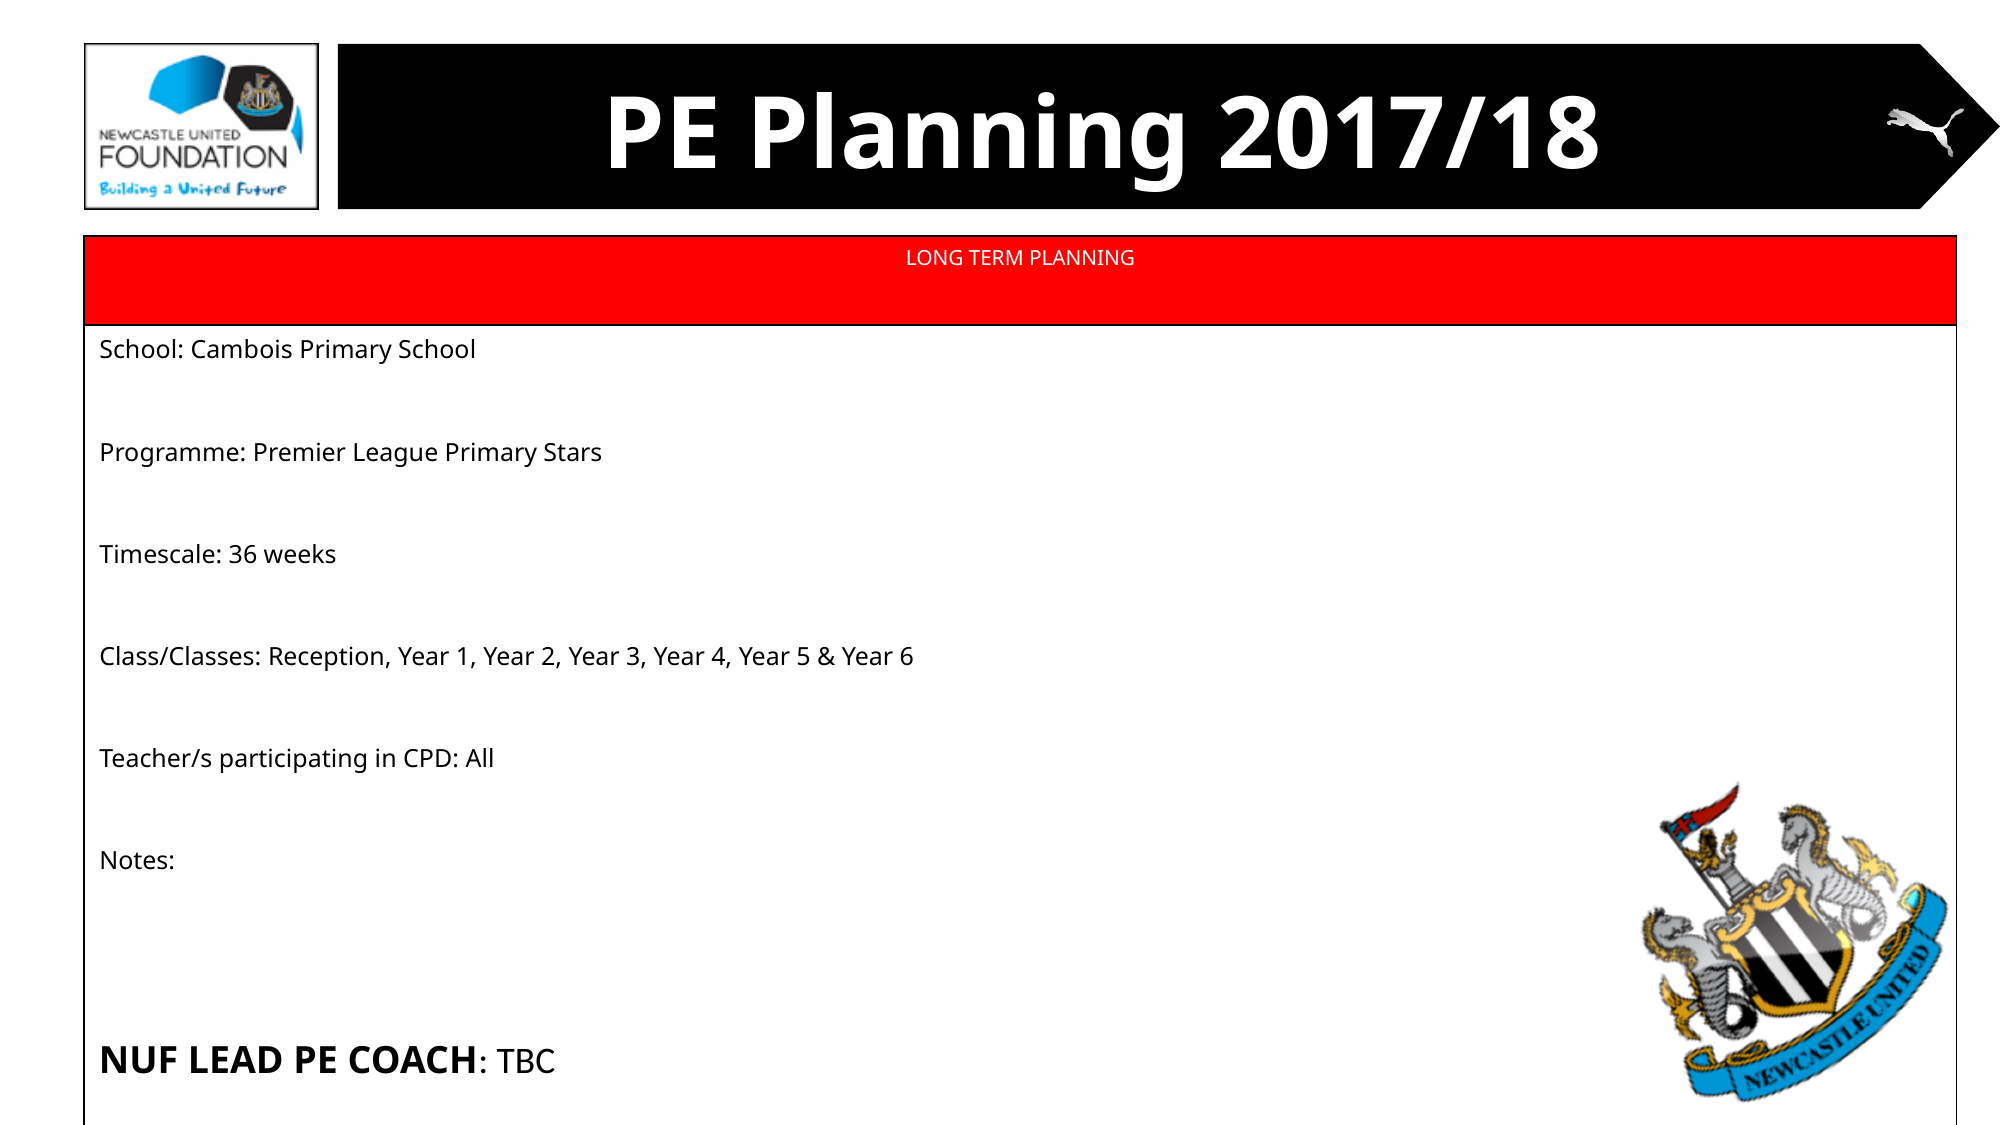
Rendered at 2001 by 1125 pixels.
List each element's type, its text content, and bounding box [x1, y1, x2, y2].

picture [84, 43, 319, 210]
table_cell School: Cambois Primary School Programme: Premier League Primary Stars Timescale: 36 weeks Class/Classes: Reception, Year 1, Year 2, Year 3, Year 4, Year 5 & Year 6 Teacher/s participating in CPD: All Notes: [85, 326, 1956, 1125]
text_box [337, 43, 2000, 210]
text_box NUF LEAD PE COACH: TBC [84, 1029, 1146, 1089]
table_header LONG TERM PLANNING [85, 237, 1956, 324]
picture [1538, 699, 1998, 1125]
